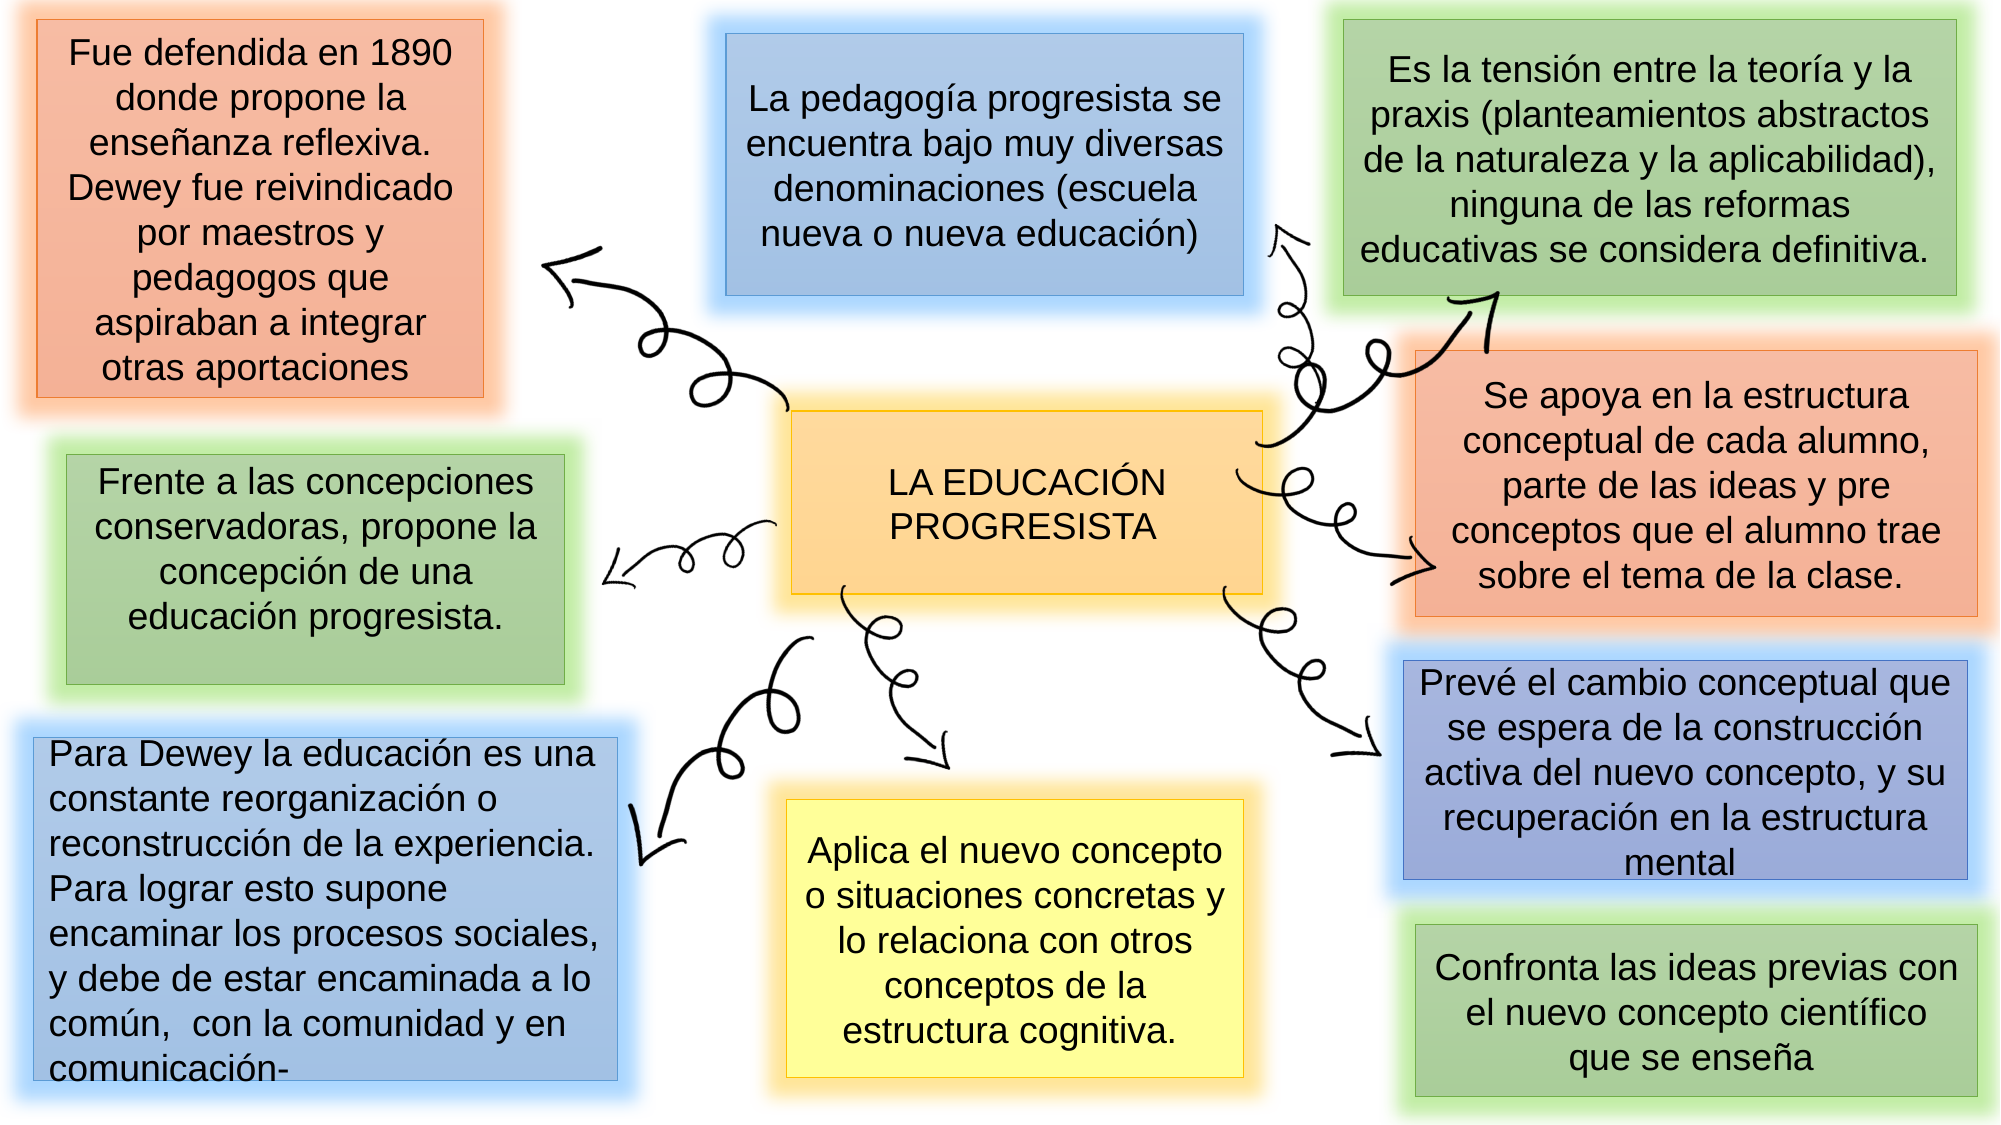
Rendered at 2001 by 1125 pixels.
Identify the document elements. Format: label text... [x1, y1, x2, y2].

picture [1207, 224, 1499, 772]
text_box Para Dewey la educación es una constante reorganización o reconstrucción de la experiencia. Para lograr esto supone encaminar los procesos sociales, y debe de estar encaminada a lo común, con la comunidad y en comunicación- [33, 737, 618, 1081]
text_box Es la tensión entre la teoría y la praxis (planteamientos abstractos de la naturaleza y la aplicabilidad), ninguna de las reformas educativas se considera definitiva. [1343, 19, 1957, 296]
text_box La pedagogía progresista se encuentra bajo muy diversas denominaciones (escuela nueva o nueva educación) [725, 33, 1244, 296]
picture [590, 585, 982, 866]
picture [541, 196, 791, 478]
picture [602, 479, 777, 628]
text_box Confronta las ideas previas con el nuevo concepto científico que se enseña [1415, 924, 1978, 1097]
text_box Prevé el cambio conceptual que se espera de la construcción activa del nuevo concepto, y su recuperación en la estructura mental [1403, 660, 1968, 880]
text_box Se apoya en la estructura conceptual de cada alumno, parte de las ideas y pre conceptos que el alumno trae sobre el tema de la clase. [1415, 350, 1978, 617]
text_box Aplica el nuevo concepto o situaciones concretas y lo relaciona con otros conceptos de la estructura cognitiva. [786, 799, 1244, 1078]
text_box Fue defendida en 1890 donde propone la enseñanza reflexiva. Dewey fue reivindicado por maestros y pedagogos que aspiraban a integrar otras aportaciones [36, 19, 484, 398]
text_box Frente a las concepciones conservadoras, propone la concepción de una educación progresista. [66, 454, 565, 685]
text_box LA EDUCACIÓN PROGRESISTA [791, 410, 1260, 595]
